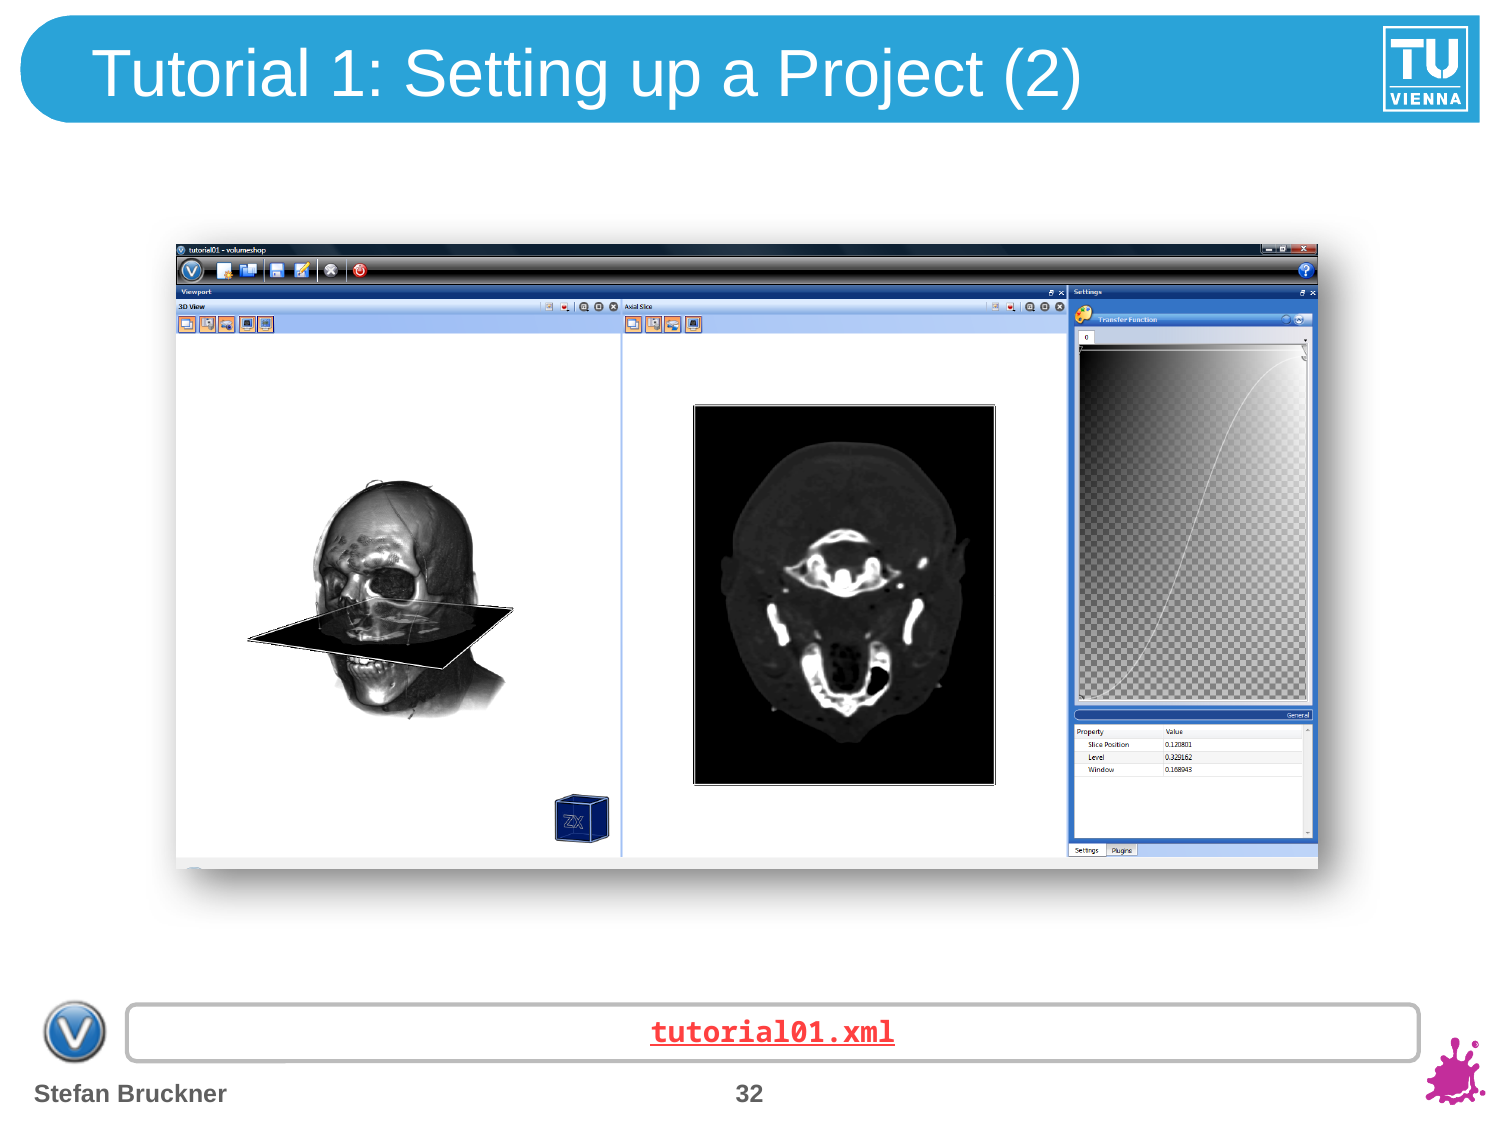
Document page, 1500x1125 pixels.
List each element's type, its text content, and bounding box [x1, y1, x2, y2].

slide_number 31 [660, 1067, 839, 1118]
footer Stefan Bruckner [18, 1067, 637, 1118]
picture [37, 994, 113, 1070]
title Tutorial 1: Setting up a Project (2) [76, 6, 1351, 132]
picture [176, 244, 1319, 870]
text_box tutorial01.xml [124, 1002, 1421, 1064]
